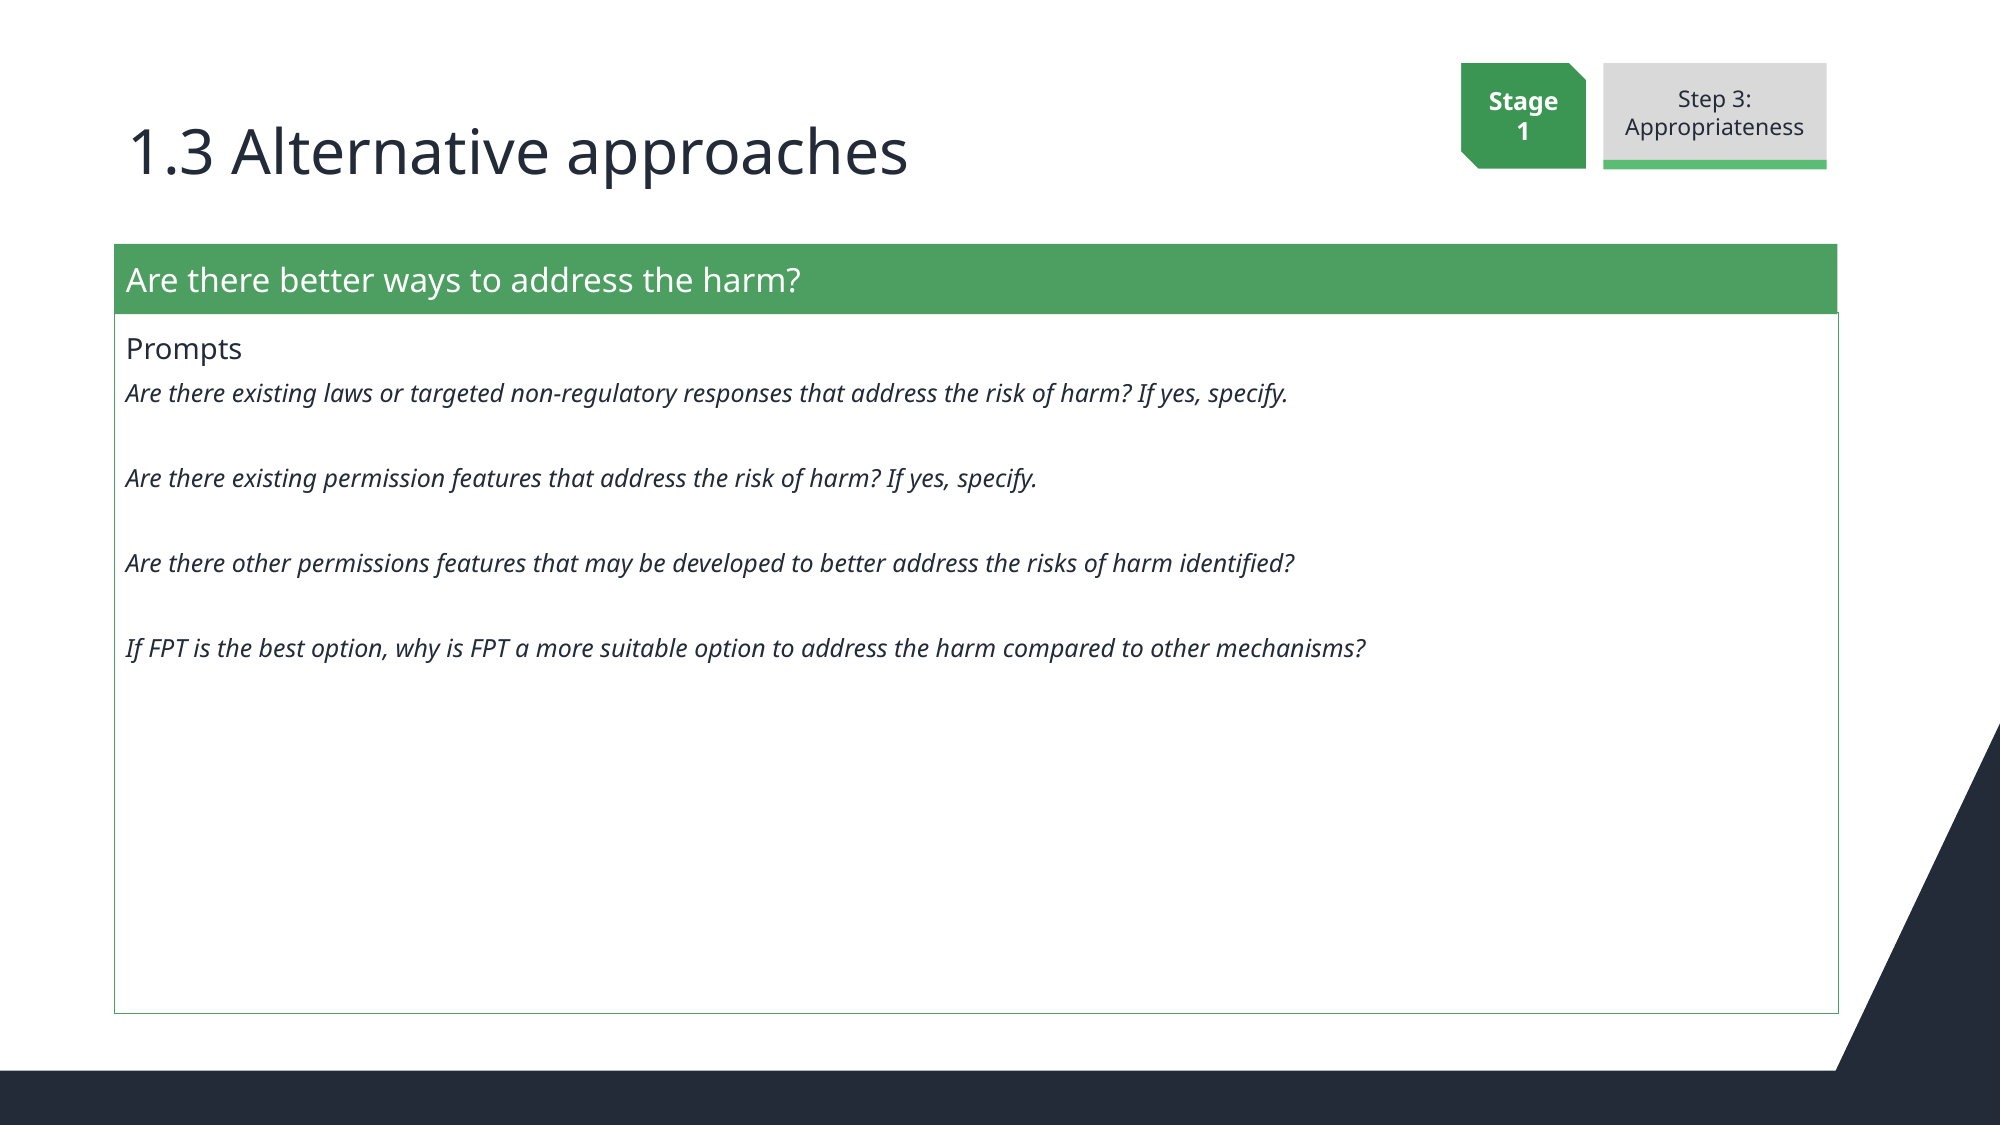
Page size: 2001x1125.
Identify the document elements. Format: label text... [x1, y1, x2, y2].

list Prompts Are there existing laws or targeted non-regulatory responses that address the risk of harm? If yes, specify. Are there existing permission features that address the risk of harm? If yes, specify. Are there other permissions features that may be developed to better address the risks of harm identified? If FPT is the best option, why is FPT a more suitable option to address the harm compared to other mechanisms? [114, 312, 1839, 1014]
title 1.3 Alternative approaches [115, 73, 1841, 225]
text_box Stage 1 [1458, 59, 1590, 172]
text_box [1603, 63, 1827, 170]
list Are there better ways to address the harm? [114, 243, 1838, 315]
